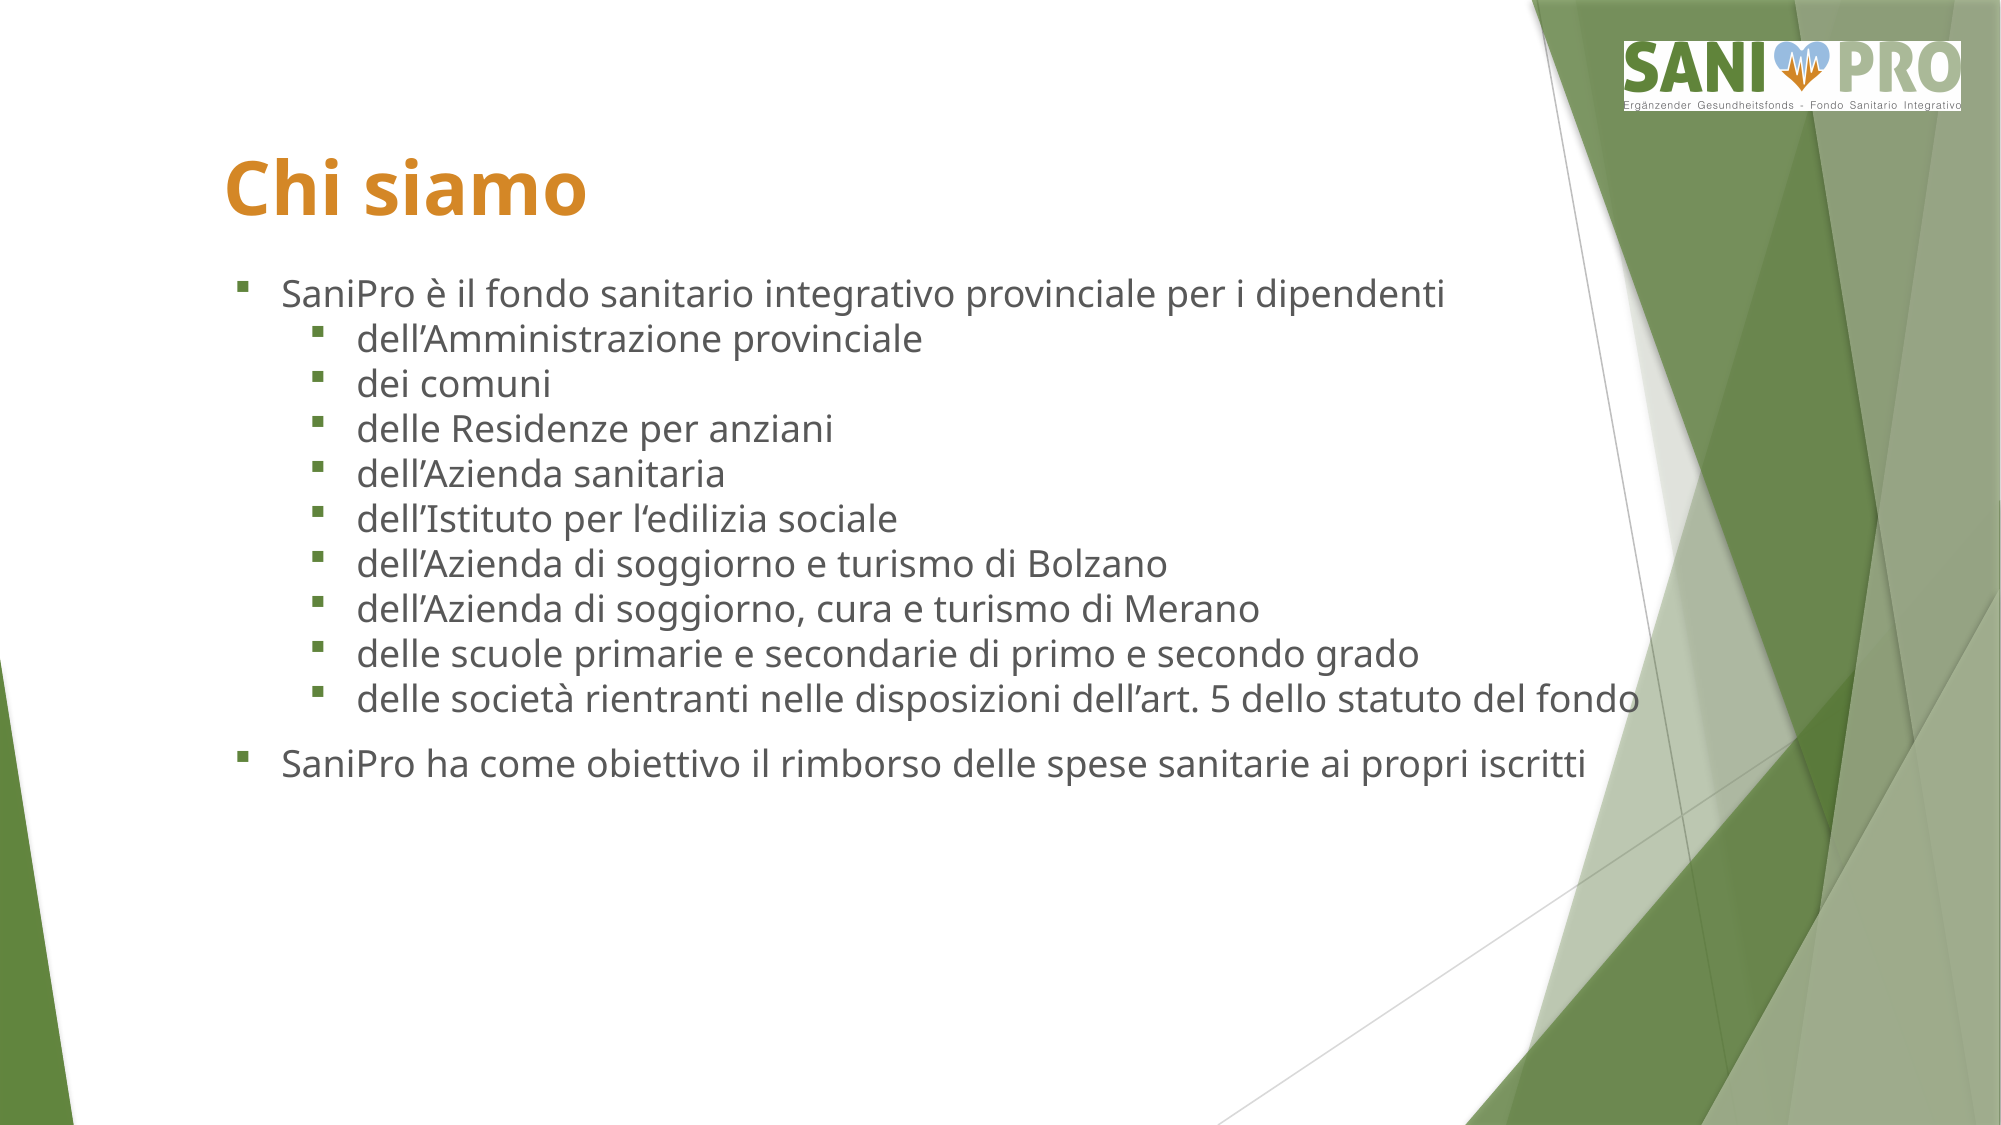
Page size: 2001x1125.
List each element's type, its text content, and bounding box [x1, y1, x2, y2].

text_box SaniPro è il fondo sanitario integrativo provinciale per i dipendenti dell’Amministrazione provinciale dei comuni delle Residenze per anziani dell’Azienda sanitaria dell’Istituto per l‘edilizia sociale dell’Azienda di soggiorno e turismo di Bolzano dell’Azienda di soggiorno, cura e turismo di Merano delle scuole primarie e secondarie di primo e secondo grado delle società rientranti nelle disposizioni dell’art. 5 dello statuto del fondo SaniPro ha come obiettivo il rimborso delle spese sanitarie ai propri iscritti [219, 262, 1905, 1012]
text_box [0, 658, 76, 1125]
picture [1623, 41, 1961, 111]
text_box Chi siamo [209, 133, 874, 238]
